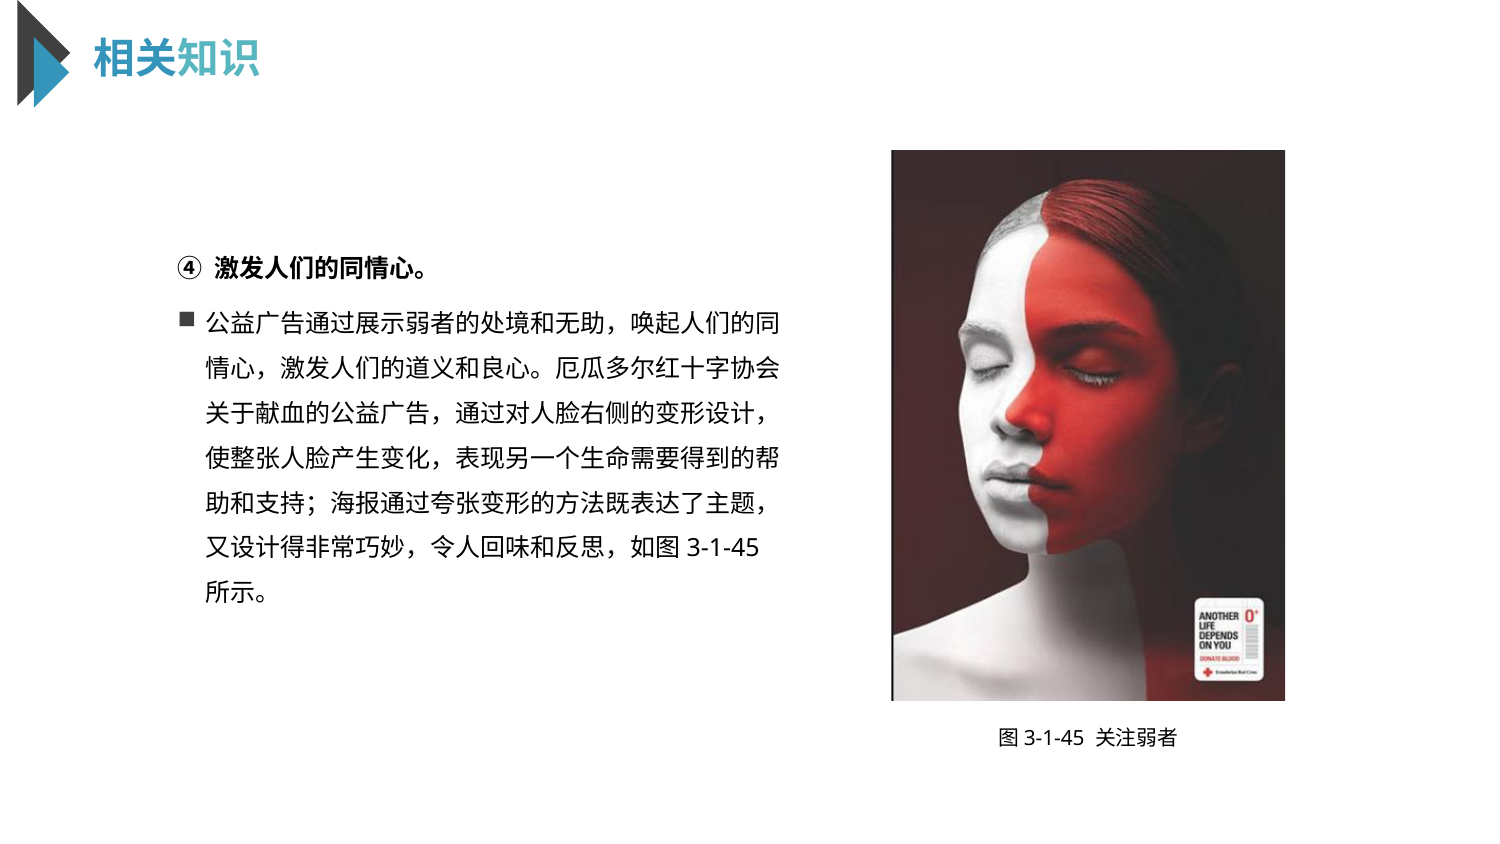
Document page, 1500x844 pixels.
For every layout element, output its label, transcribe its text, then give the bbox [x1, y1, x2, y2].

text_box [891, 150, 1286, 758]
text_box [33, 36, 70, 108]
text_box 相关知识 [93, 31, 262, 83]
text_box [17, 0, 71, 106]
text_box ④ 激发人们的同情心。 公益广告通过展示弱者的处境和无助，唤起人们的同情心，激发人们的道义和良心。厄瓜多尔红十字协会关于献血的公益广告，通过对人脸右侧的变形设计，使整张人脸产生变化，表现另一个生命需要得到的帮助和支持；海报通过夸张变形的方法既表达了主题，又设计得非常巧妙，令人回味和反思，如图3-1-45 所示。 [177, 237, 797, 607]
